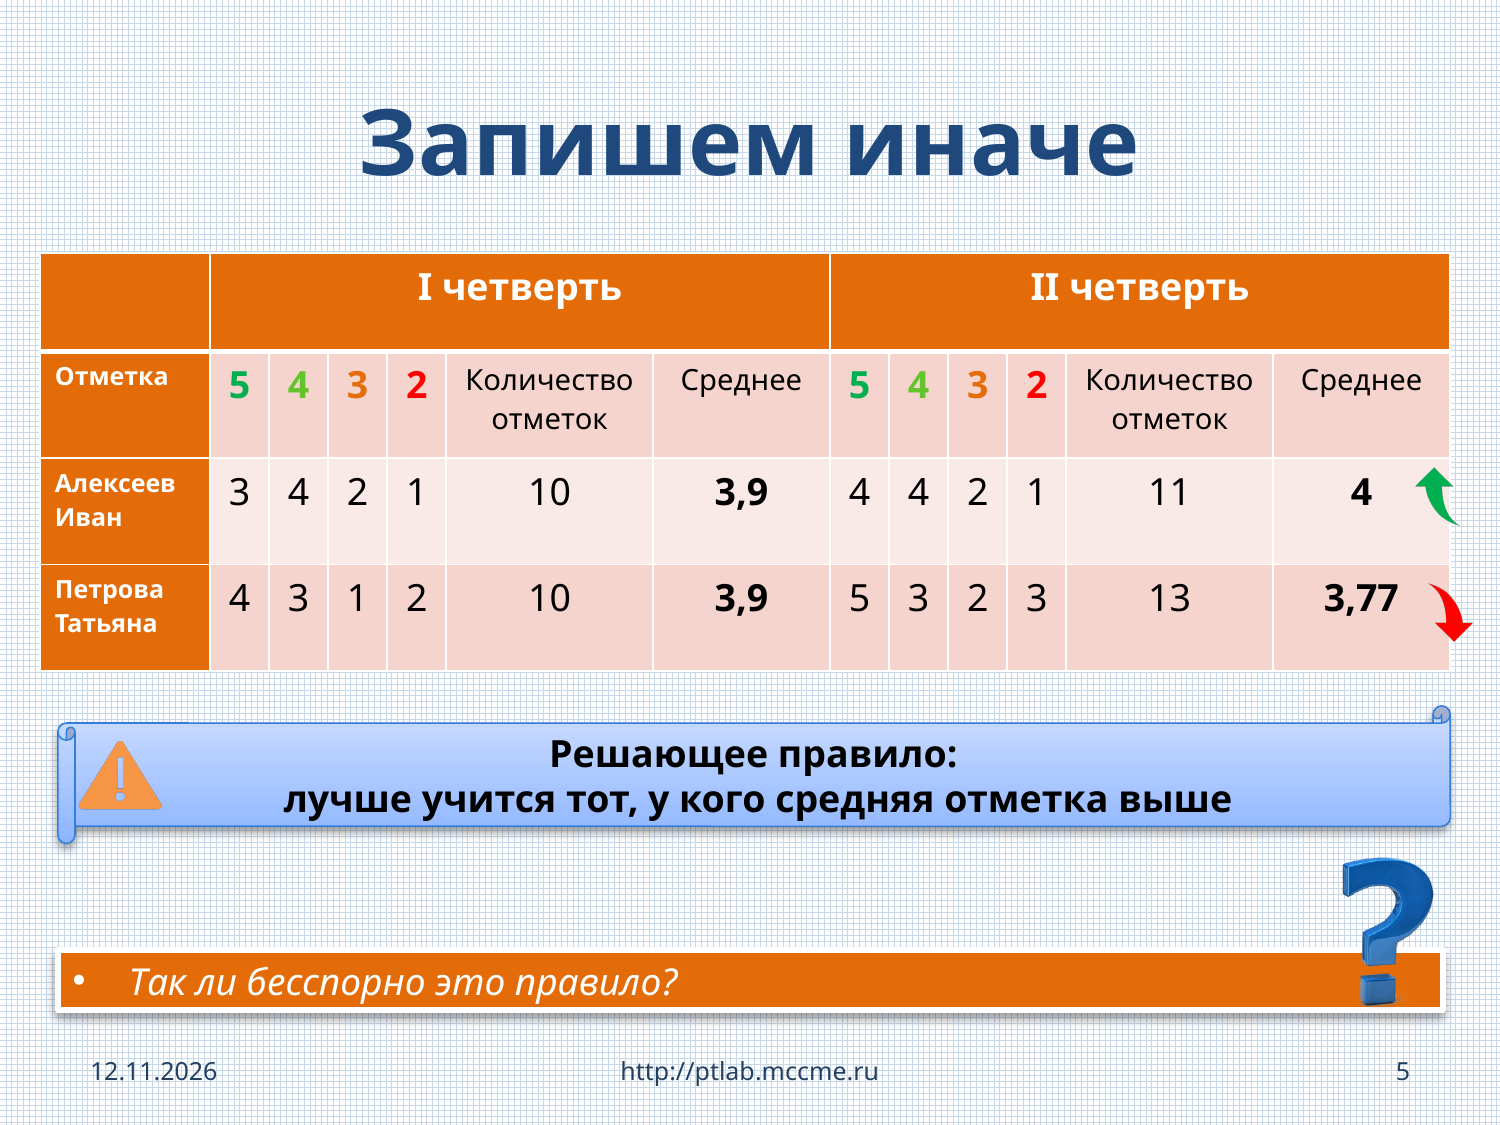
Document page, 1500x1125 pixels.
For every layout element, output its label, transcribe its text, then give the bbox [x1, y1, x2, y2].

table_cell Количество отметок [1067, 354, 1272, 457]
table_cell 1 [329, 565, 386, 670]
table_cell 2 [329, 459, 386, 564]
table_cell 4 [211, 565, 268, 670]
table_cell Среднее [654, 354, 829, 457]
table_cell Количество отметок [447, 354, 652, 457]
table_cell 4 [1274, 459, 1449, 564]
table_cell 3,9 [654, 565, 829, 670]
table_cell 3 [1008, 565, 1065, 670]
table_header I четверть [211, 254, 829, 349]
table_cell 5 [211, 354, 268, 457]
table_cell Среднее [1274, 354, 1449, 457]
table_cell 2 [949, 565, 1006, 670]
table_cell 11 [1067, 459, 1272, 564]
table_cell 2 [388, 354, 445, 457]
table_cell 10 [447, 565, 652, 670]
picture [1412, 572, 1488, 648]
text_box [57, 705, 1451, 844]
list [1400, 461, 1477, 538]
table_cell 3 [949, 354, 1006, 457]
table_cell 3 [270, 565, 327, 670]
table_cell 3 [211, 459, 268, 564]
table_cell 1 [1008, 459, 1065, 564]
footer http://ptlab.mccme.ru [512, 1042, 988, 1103]
table_cell 4 [270, 354, 327, 457]
table_cell 2 [388, 565, 445, 670]
table_cell 3,9 [654, 459, 829, 564]
table_header [41, 254, 209, 349]
table_cell 2 [1008, 354, 1065, 457]
table_cell Петрова Татьяна [41, 565, 209, 670]
table_cell 4 [831, 459, 888, 564]
table_cell 4 [890, 459, 947, 564]
table_cell Алексеев Иван [41, 459, 209, 564]
picture [1292, 843, 1471, 1011]
slide_number 5 [1074, 1042, 1425, 1103]
table_cell 4 [890, 354, 947, 457]
table_cell 5 [831, 565, 888, 670]
table_cell 10 [447, 459, 652, 564]
table_cell 4 [270, 459, 327, 564]
table_cell 3,77 [1274, 565, 1449, 670]
table_cell 3 [890, 565, 947, 670]
table_cell 13 [1067, 565, 1272, 670]
table_cell 2 [949, 459, 1006, 564]
table_header II четверть [831, 254, 1449, 349]
title Запишем иначе [75, 45, 1425, 233]
table_cell 1 [388, 459, 445, 564]
table_cell Отметка [41, 354, 209, 457]
table_cell 5 [831, 354, 888, 457]
table_cell 3 [329, 354, 386, 457]
text_box Так ли бесспорно это правило? [55, 947, 1285, 1013]
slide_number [75, 1042, 425, 1103]
